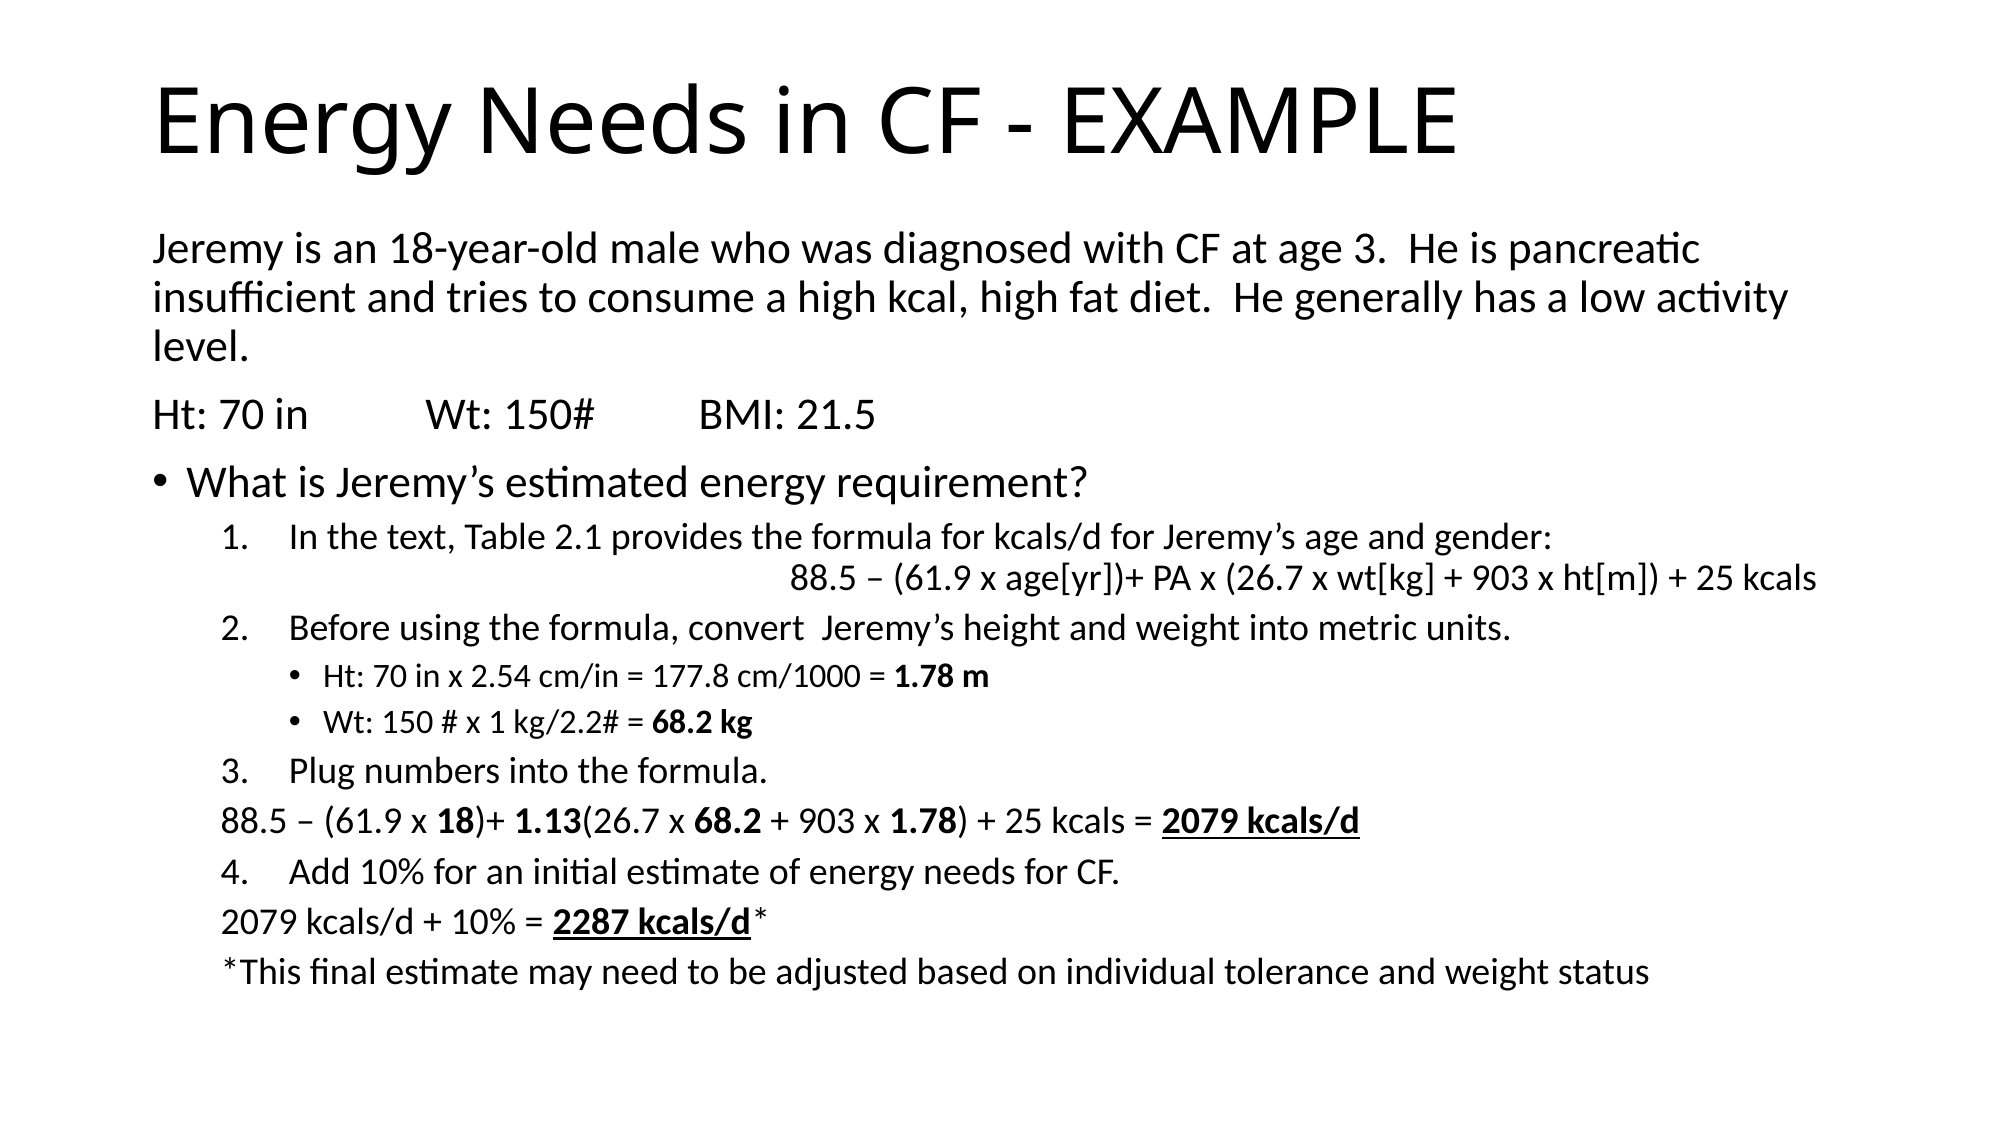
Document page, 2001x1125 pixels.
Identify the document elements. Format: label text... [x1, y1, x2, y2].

title Energy Needs in CF - EXAMPLE [137, 15, 1863, 216]
list Jeremy is an 18-year-old male who was diagnosed with CF at age 3. He is pancreatic insufficient and tries to consume a high kcal, high fat diet. He generally has a low activity level. Ht: 70 in Wt: 150# BMI: 21.5 What is Jeremy’s estimated energy requirement? In the text, Table 2.1 provides the formula for kcals/d for Jeremy’s age and gender: 88.5 – (61.9 x age[yr])+ PA x (26.7 x wt[kg] + 903 x ht[m]) + 25 kcals Before using the formula, convert Jeremy’s height and weight into metric units. Ht: 70 in x 2.54 cm/in = 177.8 cm/1000 = 1.78 m Wt: 150 # x 1 kg/2.2# = 68.2 kg Plug numbers into the formula. 88.5 – (61.9 x 18)+ 1.13(26.7 x 68.2 + 903 x 1.78) + 25 kcals = 2079 kcals/d Add 10% for an initial estimate of energy needs for CF. 2079 kcals/d + 10% = 2287 kcals/d* *This final estimate may need to be adjusted based on individual tolerance and weight status [137, 216, 1863, 1014]
